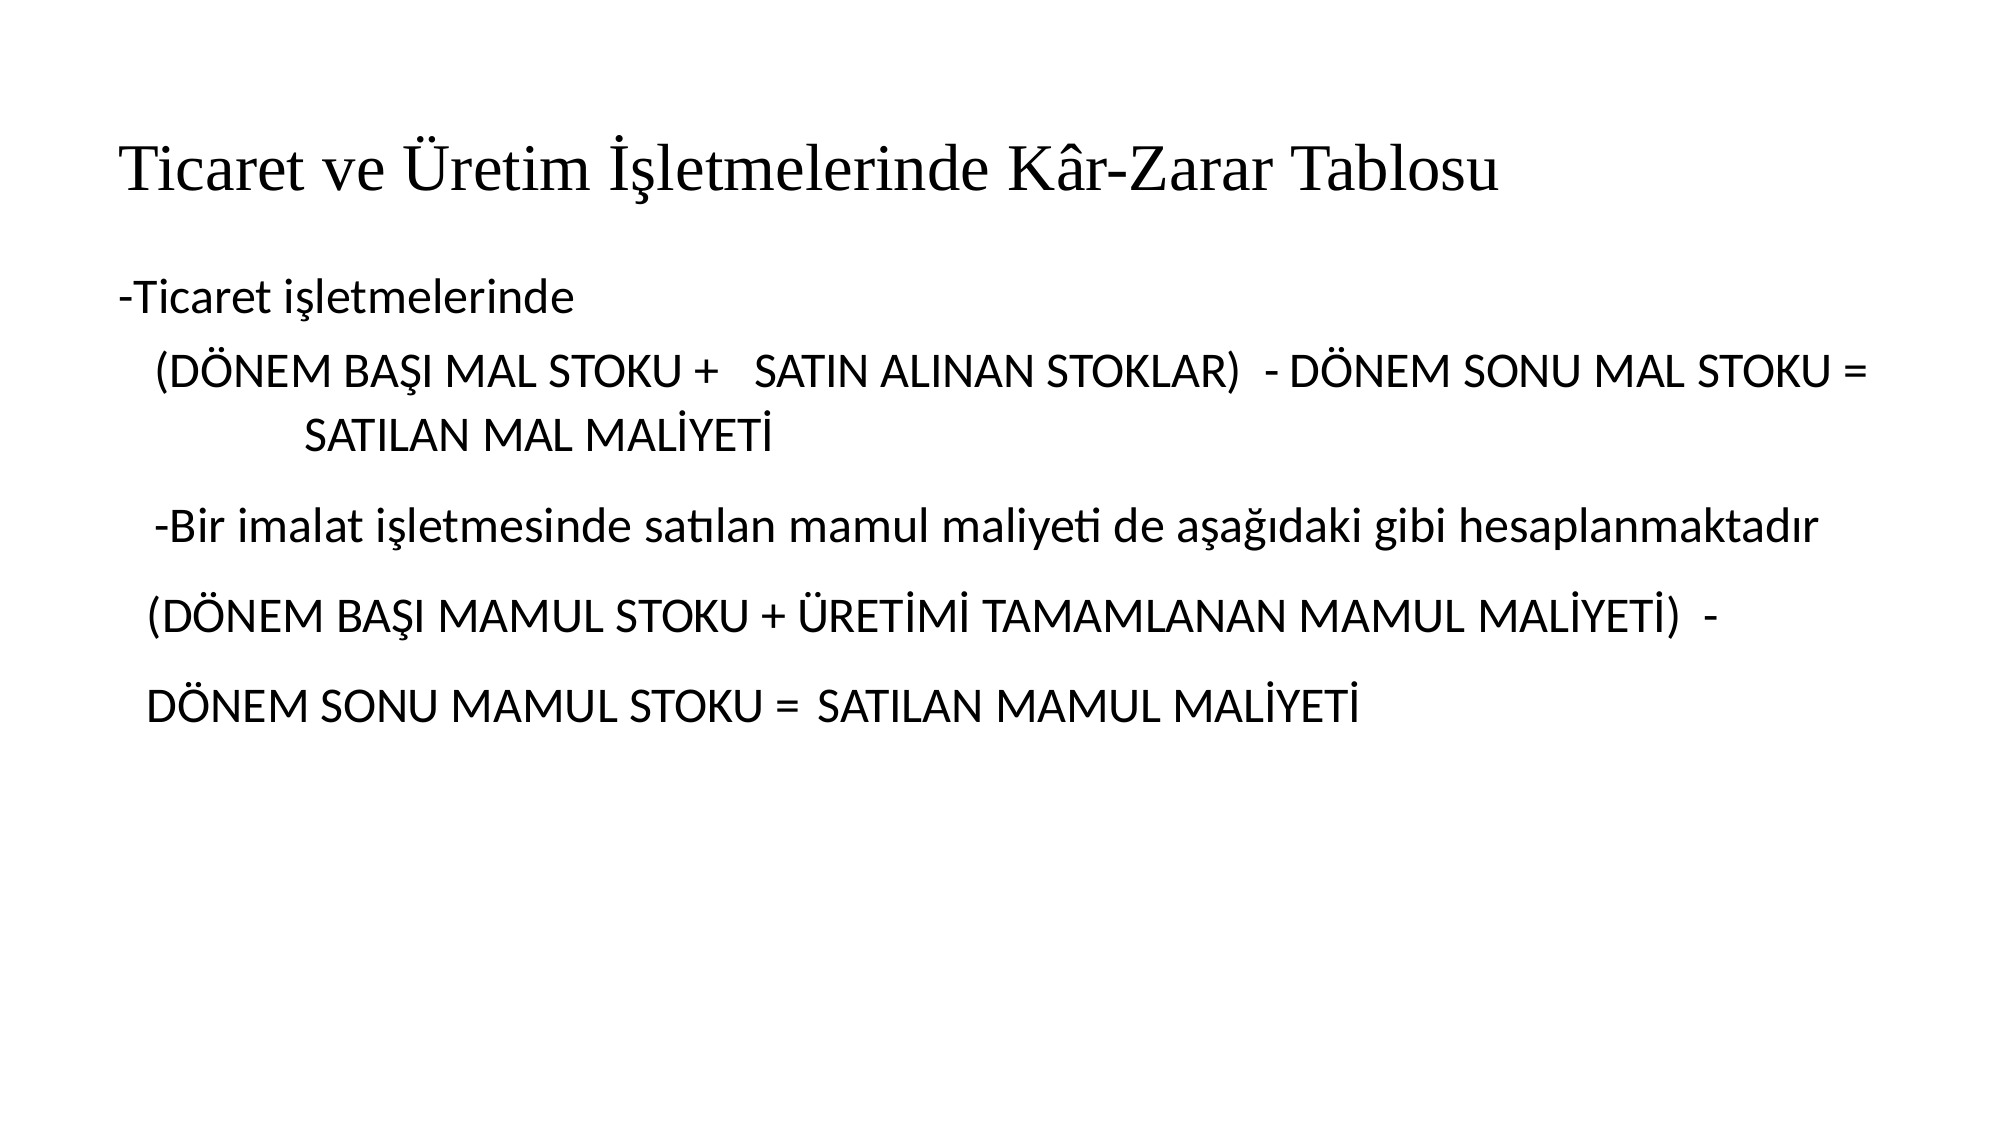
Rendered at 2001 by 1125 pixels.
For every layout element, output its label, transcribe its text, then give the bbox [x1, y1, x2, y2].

text_box Ticaret ve Üretim İşletmelerinde Kâr-Zarar Tablosu -Ticaret işletmelerinde (DÖNEM BAŞI MAL STOKU + SATIN ALINAN STOKLAR) - DÖNEM SONU MAL STOKU = SATILAN MAL MALİYETİ -Bir imalat işletmesinde satılan mamul maliyeti de aşağıdaki gibi hesaplanmaktadır (DÖNEM BAŞI MAMUL STOKU + ÜRETİMİ TAMAMLANAN MAMUL MALİYETİ) - DÖNEM SONU MAMUL STOKU = SATILAN MAMUL MALİYETİ [104, 116, 1910, 896]
